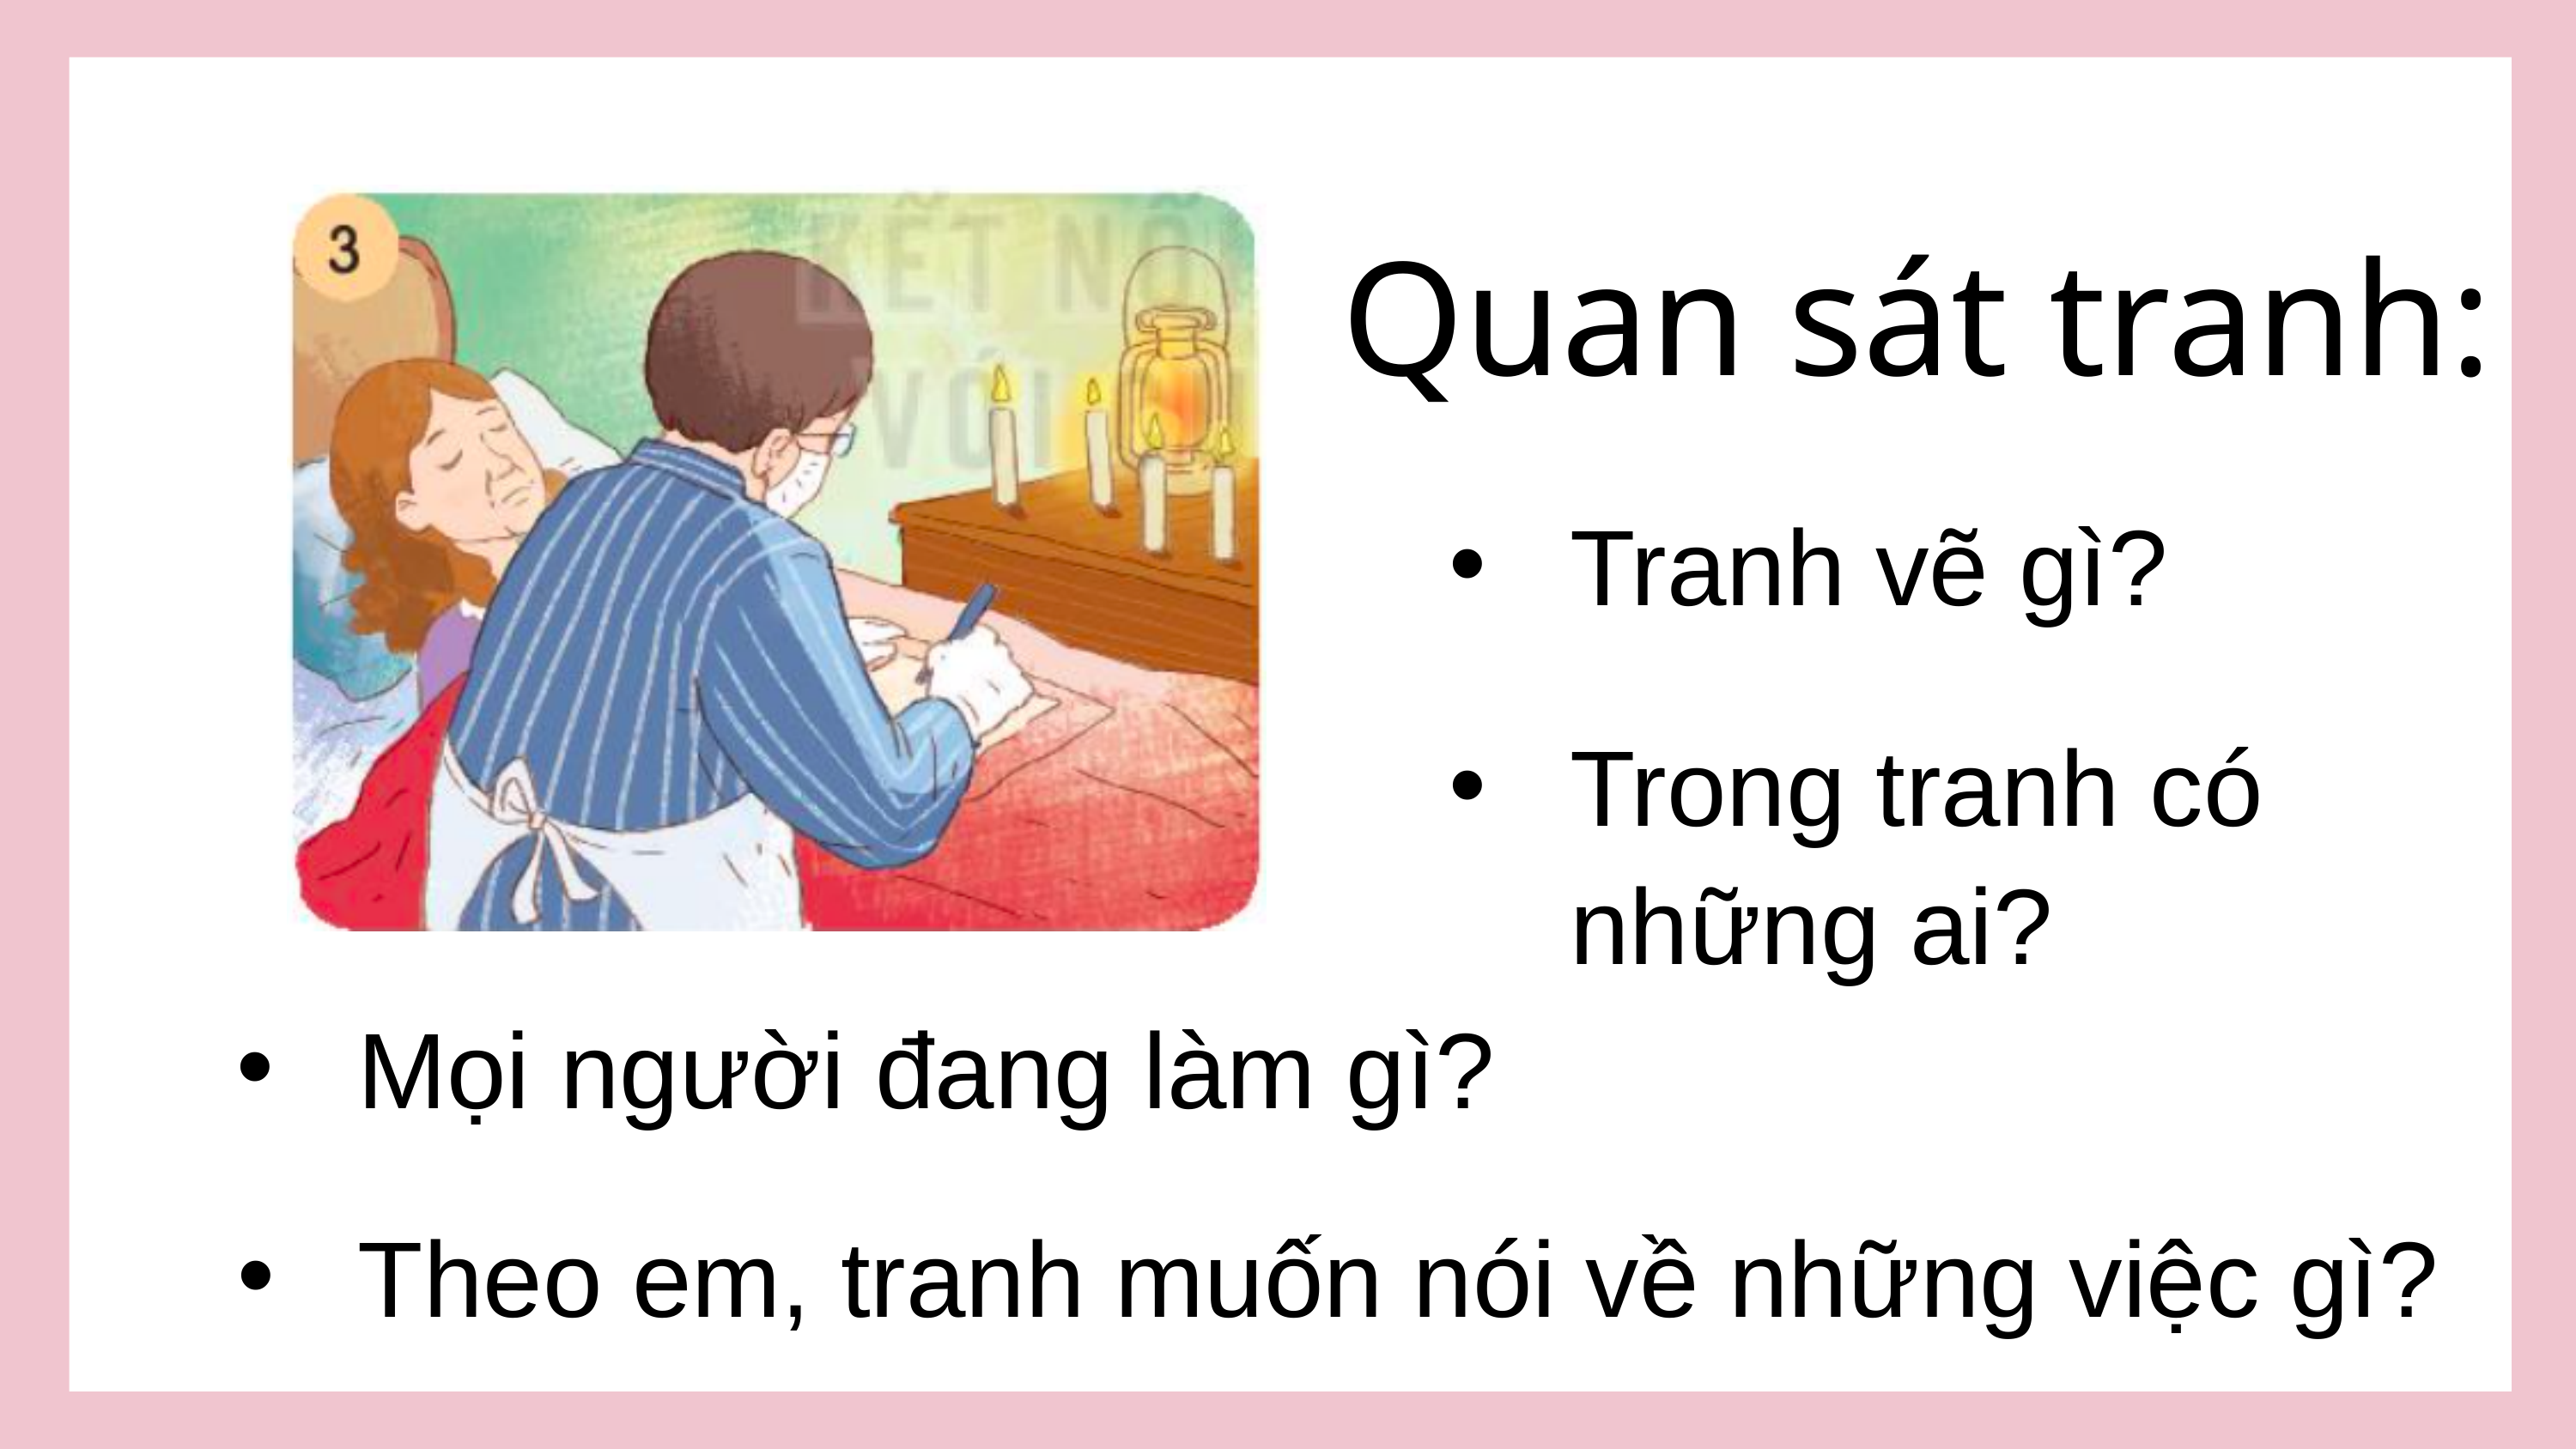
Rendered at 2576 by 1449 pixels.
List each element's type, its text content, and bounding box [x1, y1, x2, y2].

text_box [68, 56, 2513, 1393]
picture [287, 185, 1267, 931]
text_box Mọi người đang làm gì? [236, 992, 2437, 1131]
text_box Tranh vẽ gì? [1449, 488, 2251, 627]
text_box Quan sát tranh: [1341, 250, 2512, 408]
text_box Theo em, tranh muốn nói về những việc gì? [237, 1200, 2488, 1339]
text_box Trong tranh có những ai? [1449, 710, 2480, 986]
